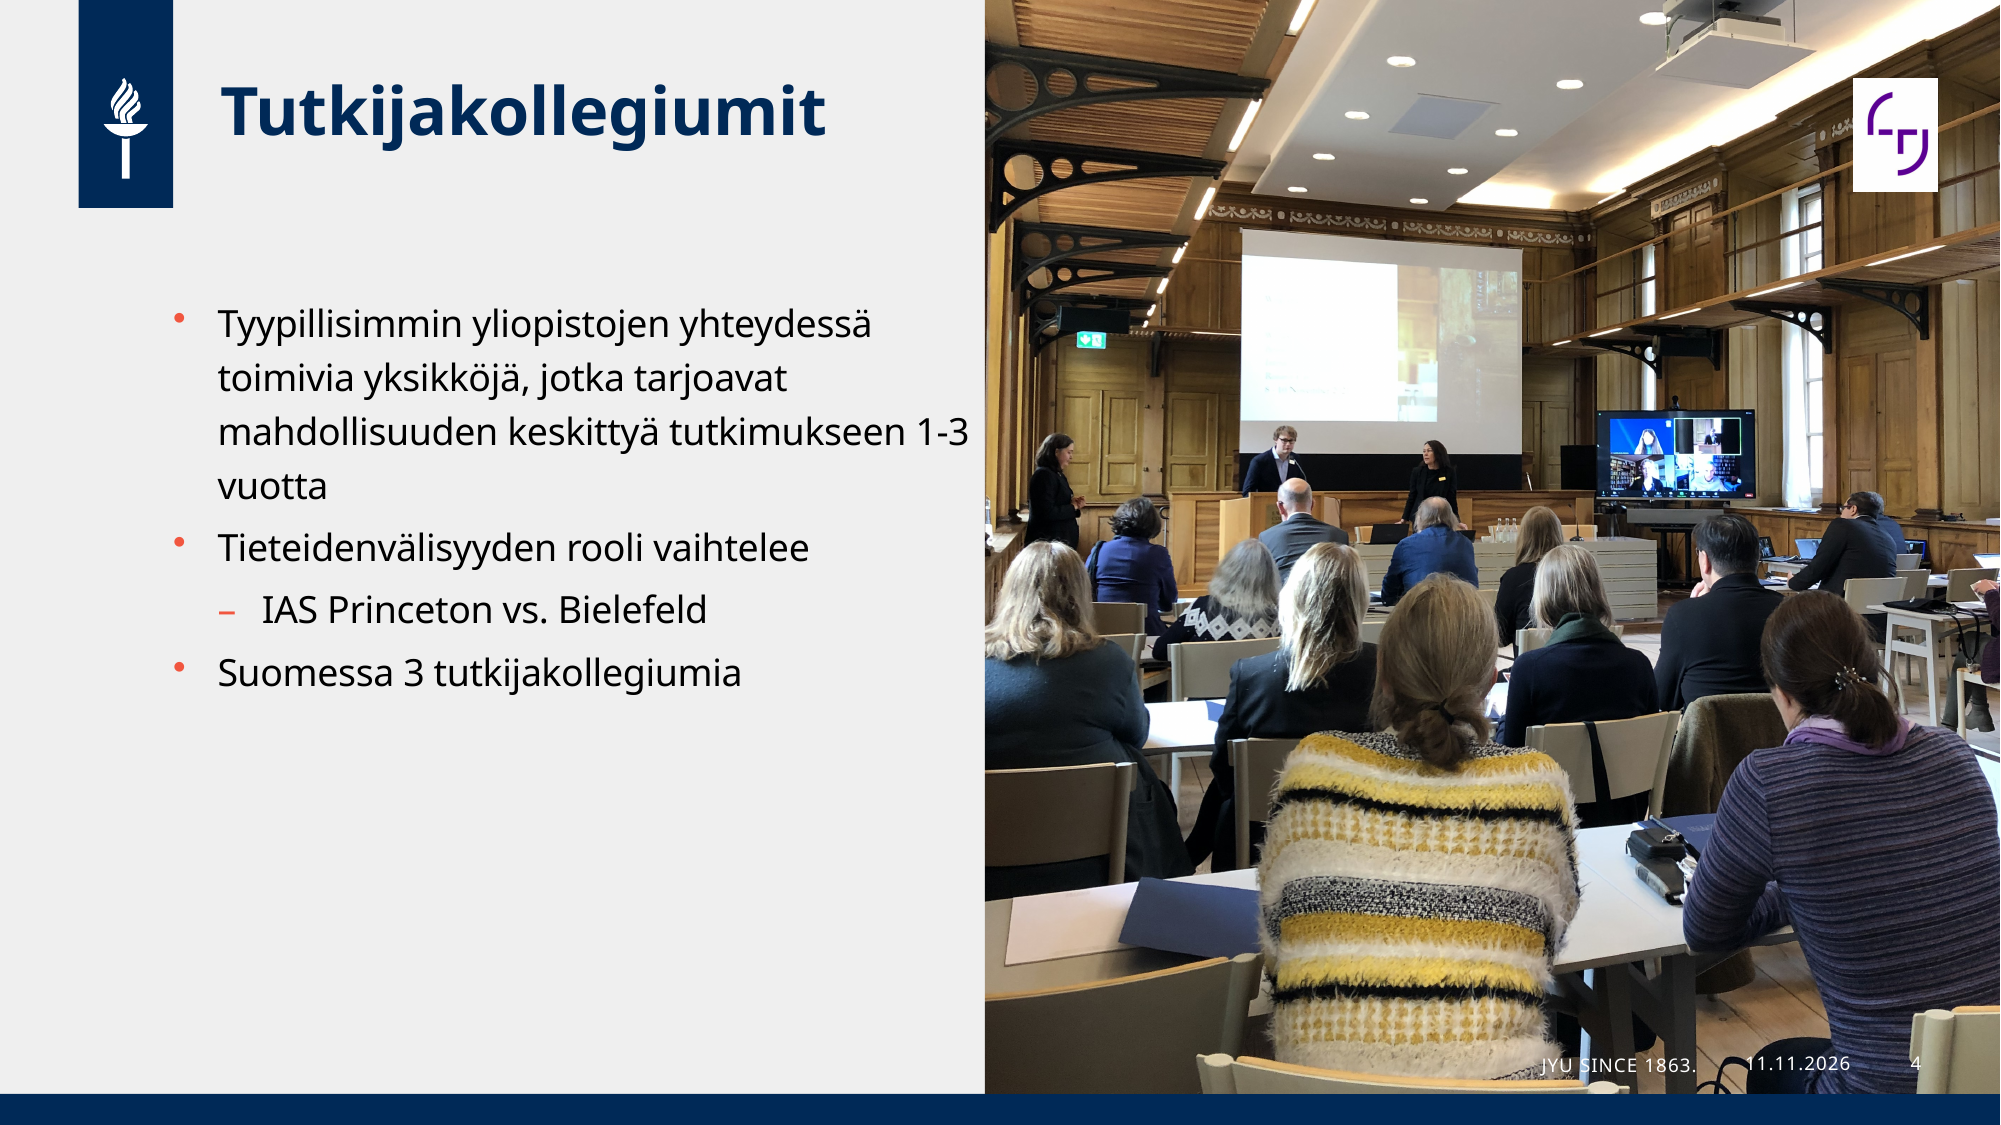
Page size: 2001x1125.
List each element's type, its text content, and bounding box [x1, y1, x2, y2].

title Tutkijakollegiumit [220, 78, 977, 256]
list Tyypillisimmin yliopistojen yhteydessä toimivia yksikköjä, jotka tarjoavat mahdollisuuden keskittyä tutkimukseen 1-3 vuotta Tieteidenvälisyyden rooli vaihtelee IAS Princeton vs. Bielefeld Suomessa 3 tutkijakollegiumia [173, 290, 977, 1012]
picture [984, 0, 2000, 1094]
